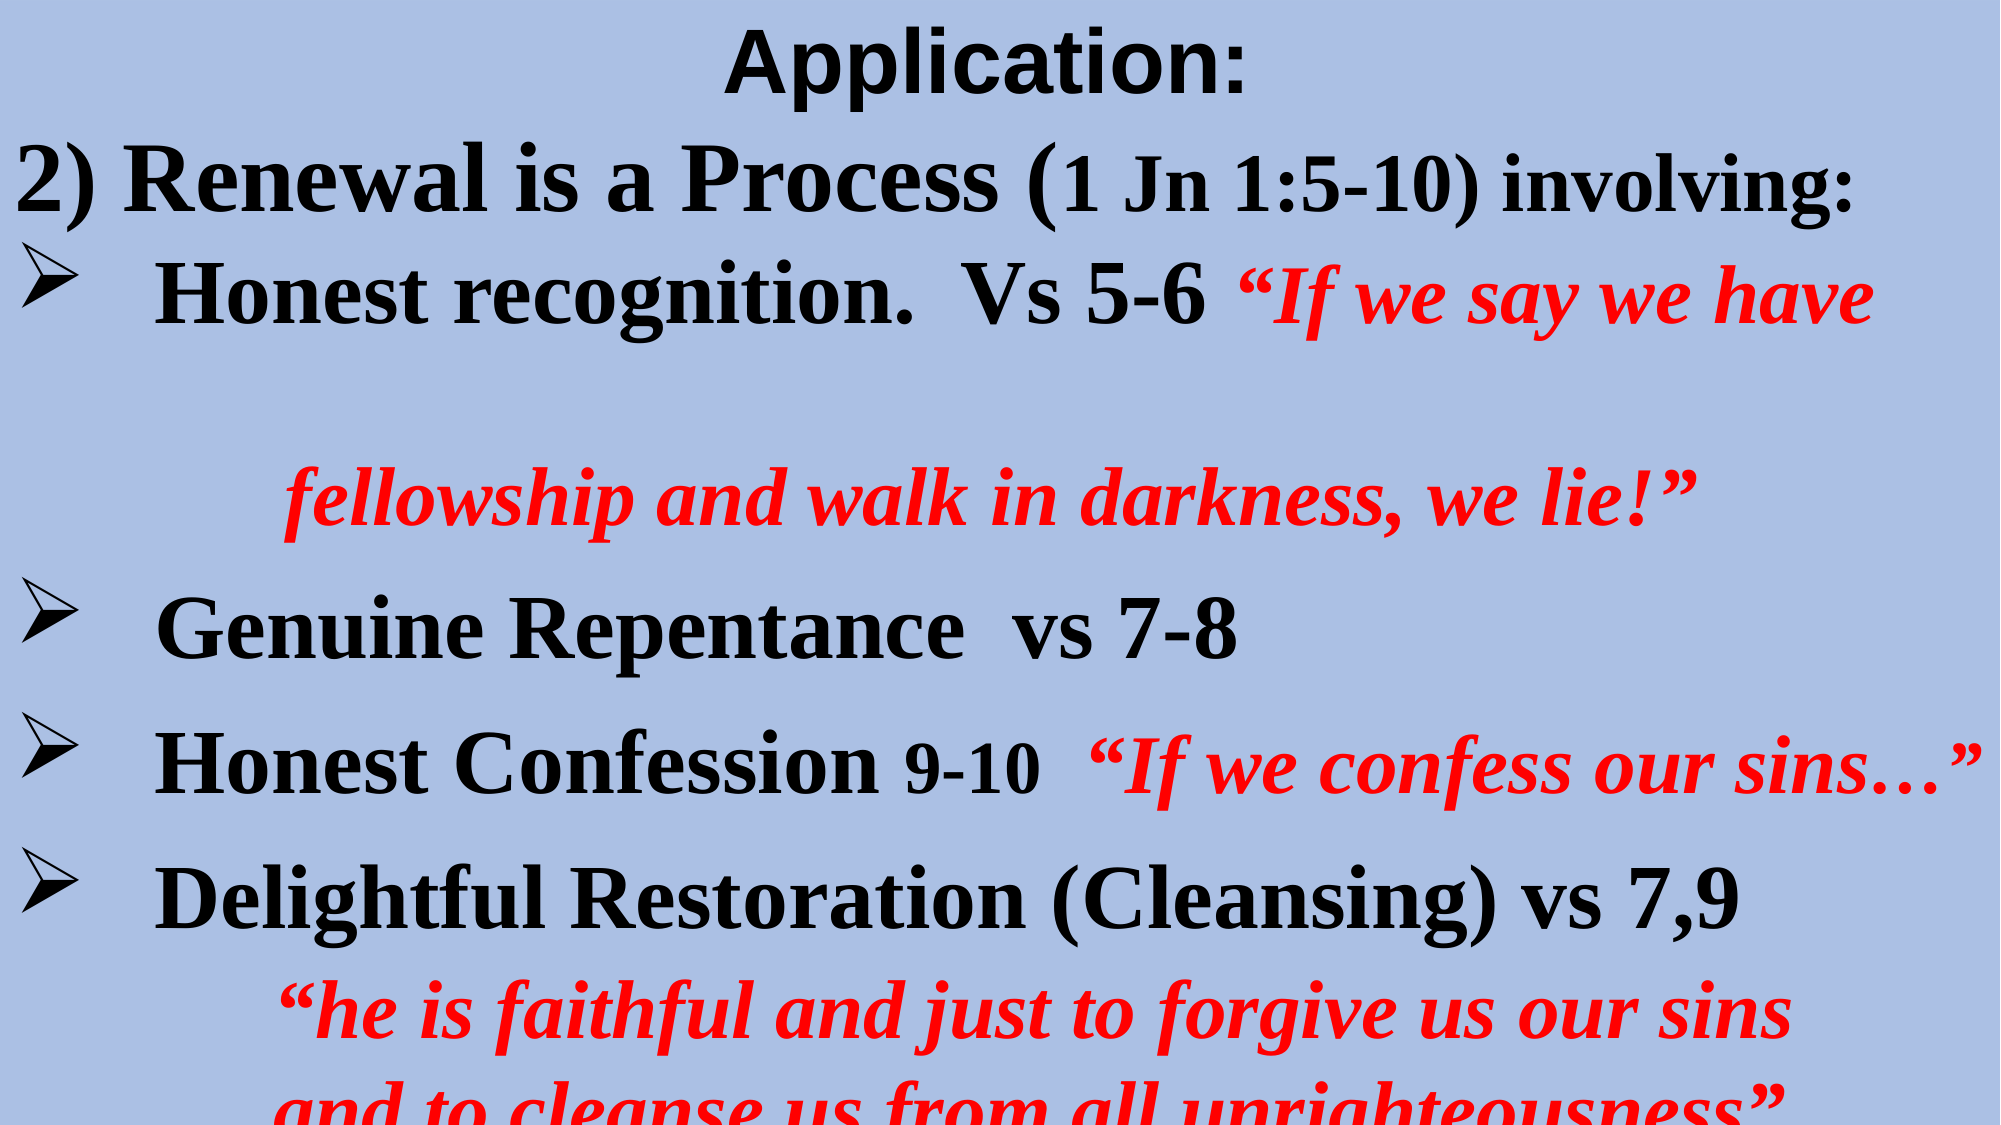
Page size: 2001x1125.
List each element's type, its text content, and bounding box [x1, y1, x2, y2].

text_box Application: 2) Renewal is a Process (1 Jn 1:5-10) involving: Honest recognition. Vs 5-6 “If we say we have fellowship and walk in darkness, we lie!” Genuine Repentance vs 7-8 Honest Confession 9-10 “If we confess our sins…” Delightful Restoration (Cleansing) vs 7,9 “he is faithful and just to forgive us our sins and to cleanse us from all unrighteousness” [0, 0, 2000, 1125]
